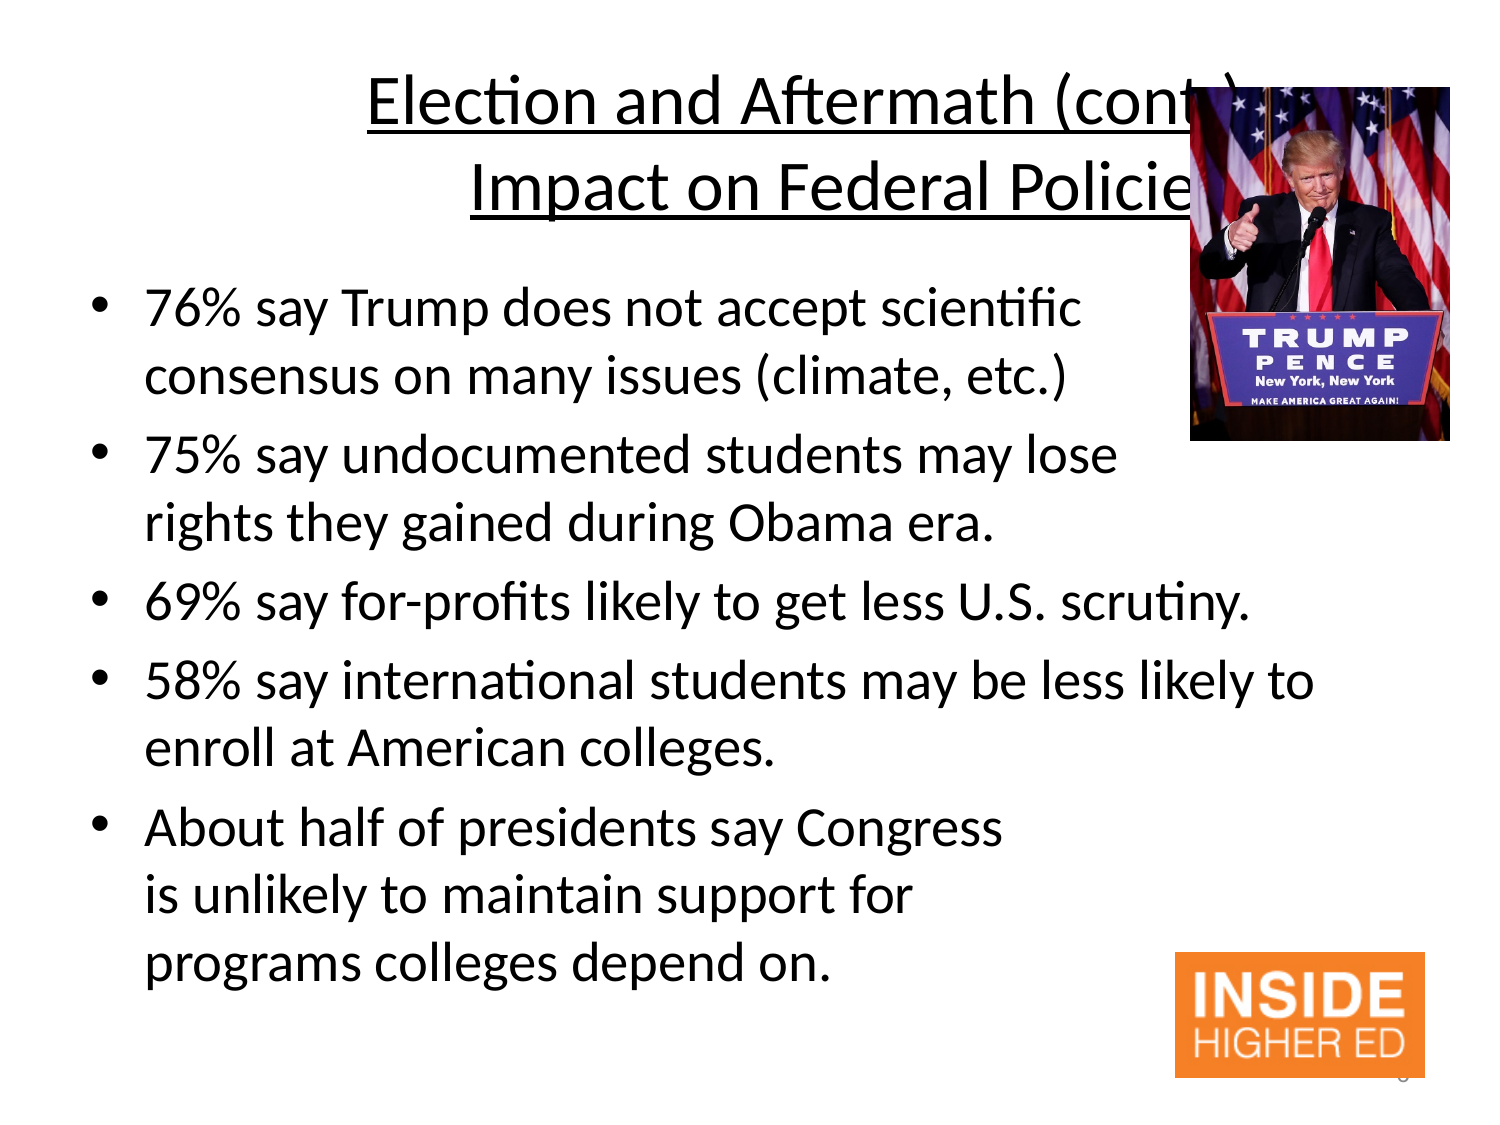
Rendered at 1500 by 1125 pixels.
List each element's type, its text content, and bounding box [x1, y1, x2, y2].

picture [1174, 952, 1426, 1078]
list 76% say Trump does not accept scientific consensus on many issues (climate, etc.) 75% say undocumented students may lose rights they gained during Obama era. 69% say for-profits likely to get less U.S. scrutiny. 58% say international students may be less likely to enroll at American colleges. About half of presidents say Congress is unlikely to maintain support for programs colleges depend on. [75, 262, 1425, 1005]
title Election and Aftermath (cont.): Impact on Federal Policies [75, 45, 1425, 233]
slide_number 6 [1074, 1042, 1425, 1103]
picture [1190, 87, 1450, 441]
